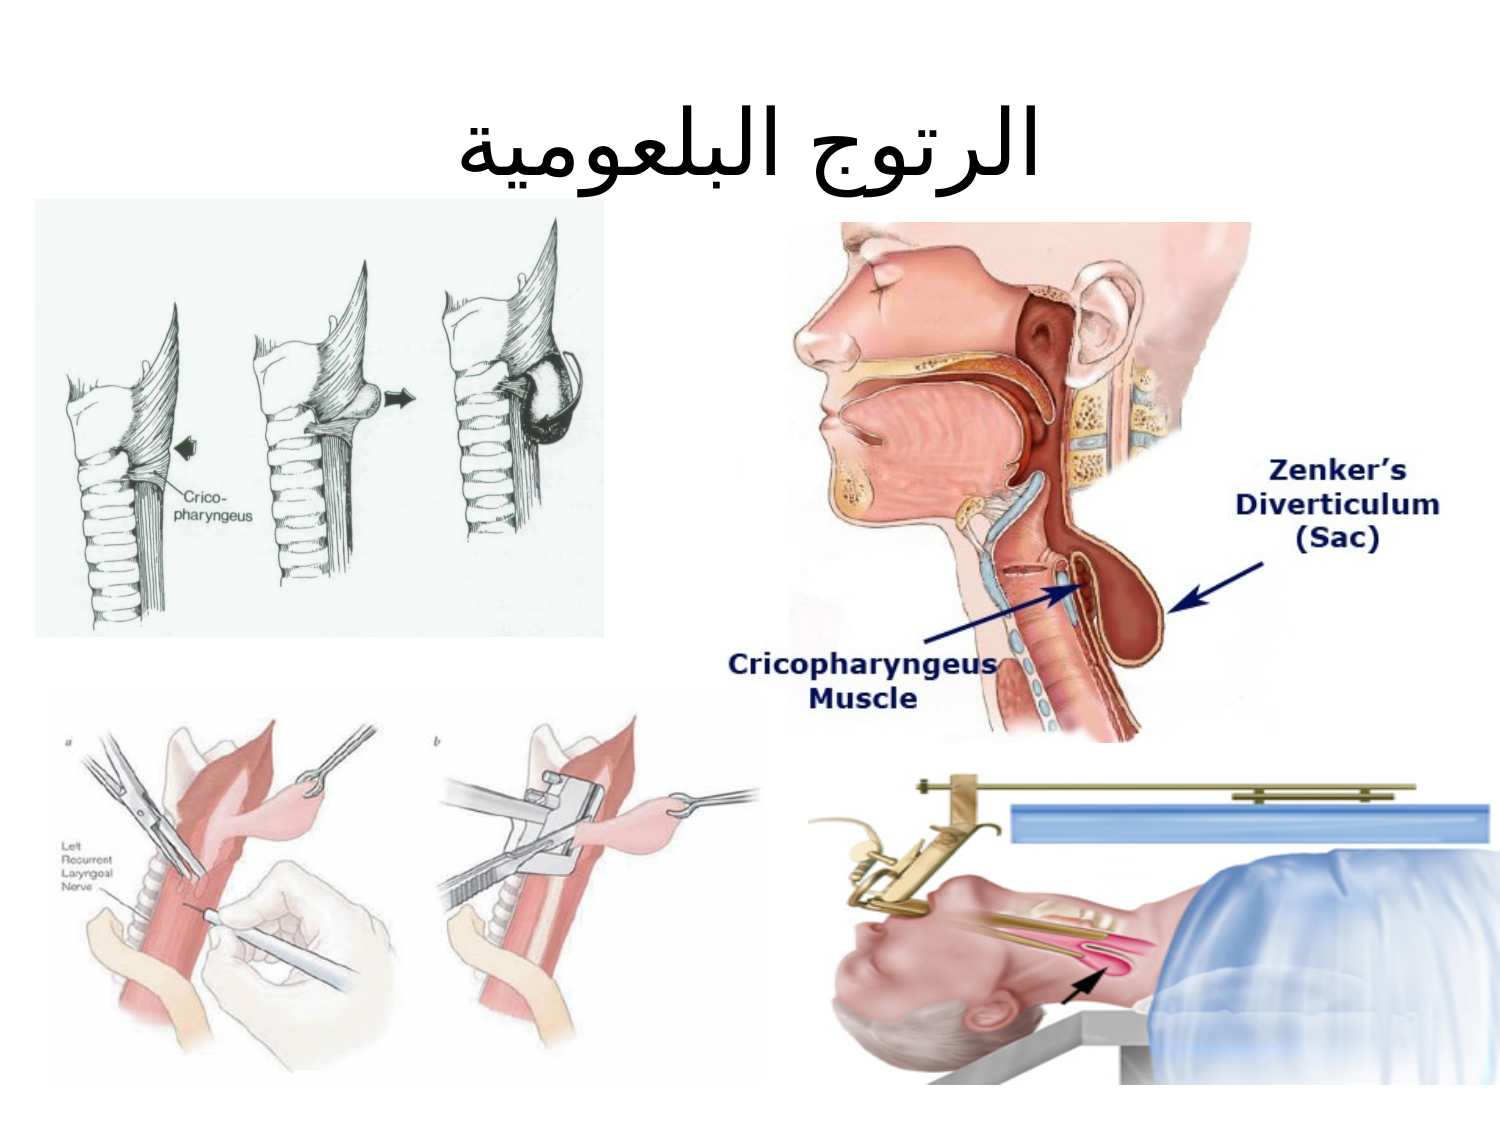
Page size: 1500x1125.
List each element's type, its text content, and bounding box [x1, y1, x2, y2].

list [34, 198, 604, 637]
title الرتوج البلعومية [75, 45, 1425, 233]
picture [46, 222, 1446, 1085]
picture [808, 761, 1500, 1085]
